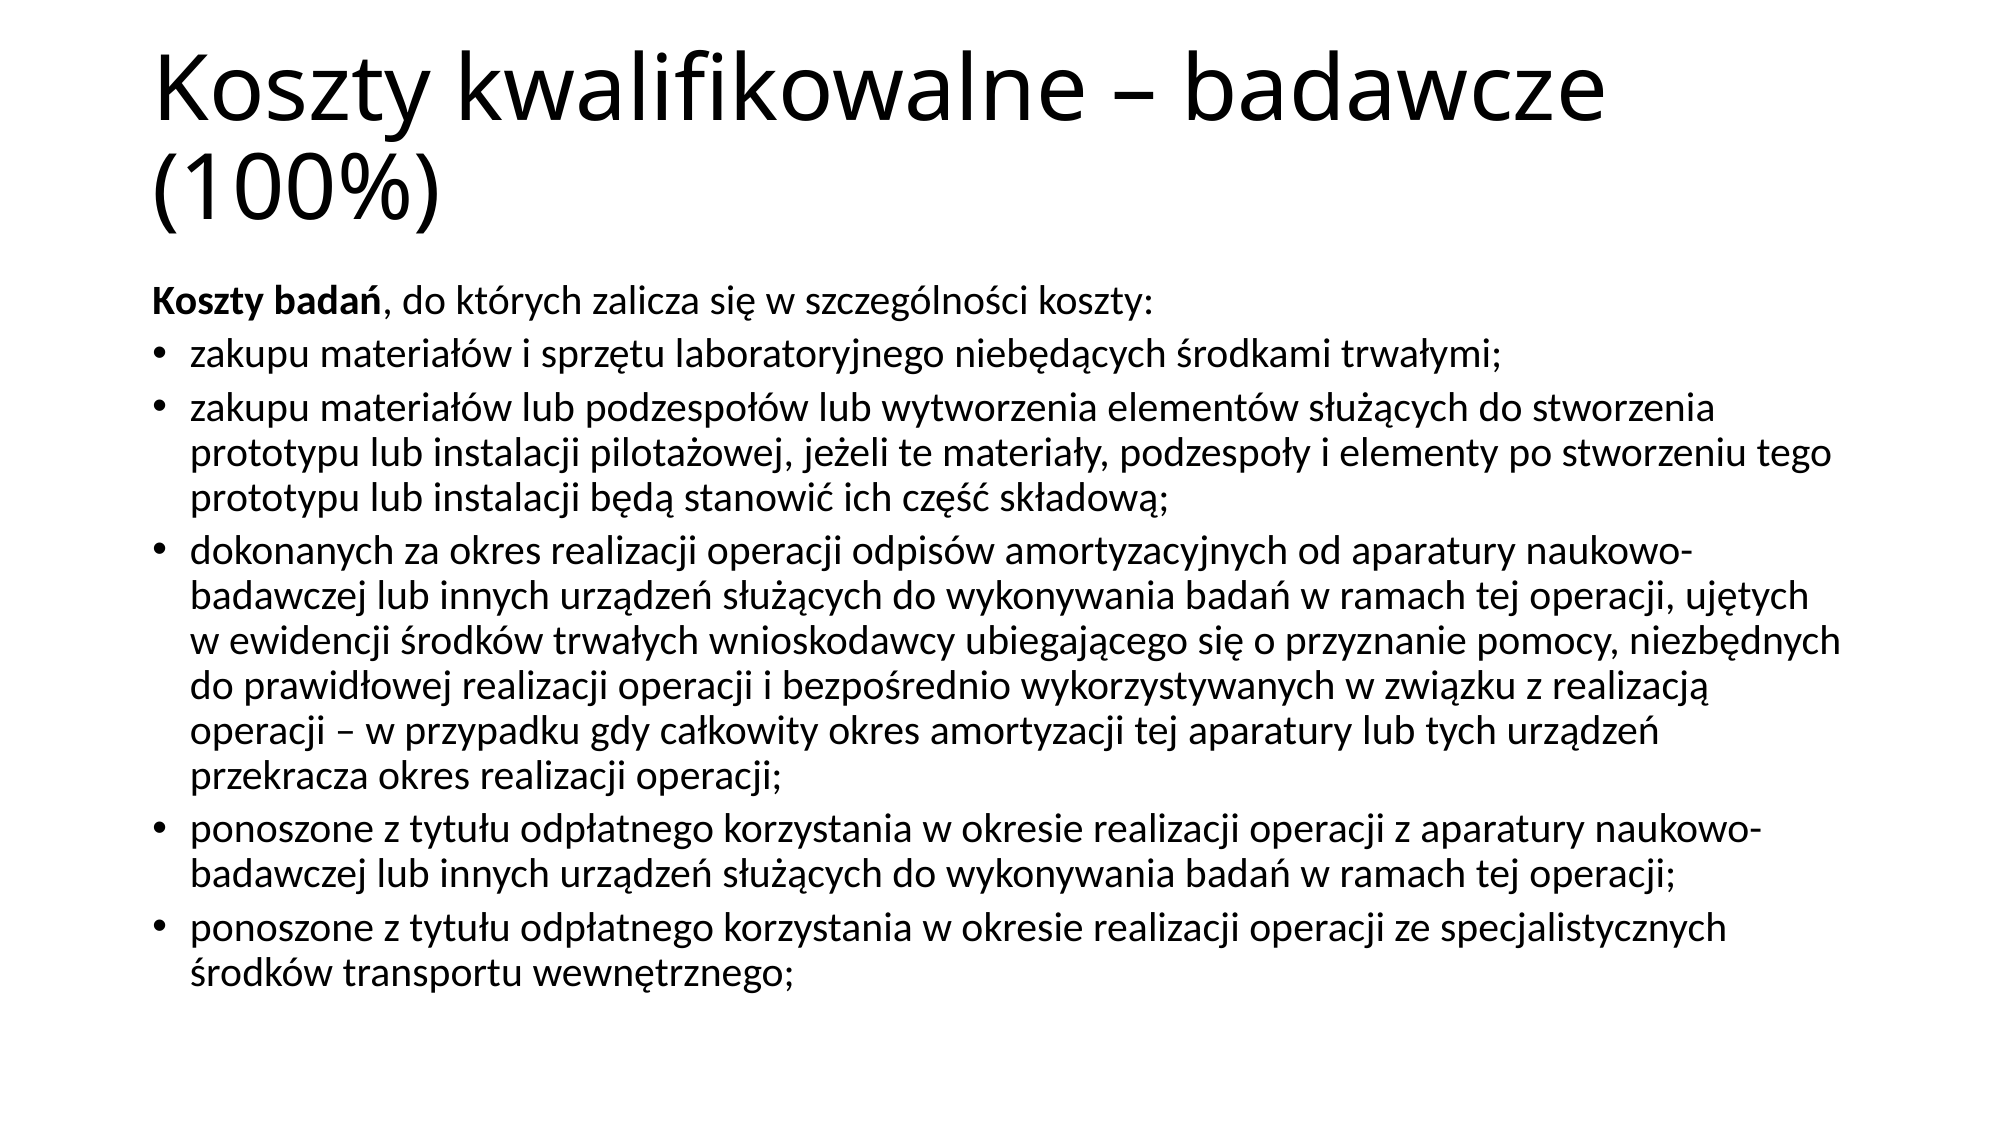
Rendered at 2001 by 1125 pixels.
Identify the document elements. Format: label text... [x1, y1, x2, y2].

title Koszty kwalifikowalne – badawcze (100%) [137, 31, 1863, 249]
list Koszty badań, do których zalicza się w szczególności koszty: zakupu materiałów i sprzętu laboratoryjnego niebędących środkami trwałymi; zakupu materiałów lub podzespołów lub wytworzenia elementów służących do stworzenia prototypu lub instalacji pilotażowej, jeżeli te materiały, podzespoły i elementy po stworzeniu tego prototypu lub instalacji będą stanowić ich część składową; dokonanych za okres realizacji operacji odpisów amortyzacyjnych od aparatury naukowo-badawczej lub innych urządzeń służących do wykonywania badań w ramach tej operacji, ujętych w ewidencji środków trwałych wnioskodawcy ubiegającego się o przyznanie pomocy, niezbędnych do prawidłowej realizacji operacji i bezpośrednio wykorzystywanych w związku z realizacją operacji – w przypadku gdy całkowity okres amortyzacji tej aparatury lub tych urządzeń przekracza okres realizacji operacji; ponoszone z tytułu odpłatnego korzystania w okresie realizacji operacji z aparatury naukowo-badawczej lub innych urządzeń służących do wykonywania badań w ramach tej operacji; ponoszone z tytułu odpłatnego korzystania w okresie realizacji operacji ze specjalistycznych środków transportu wewnętrznego; [137, 271, 1863, 985]
